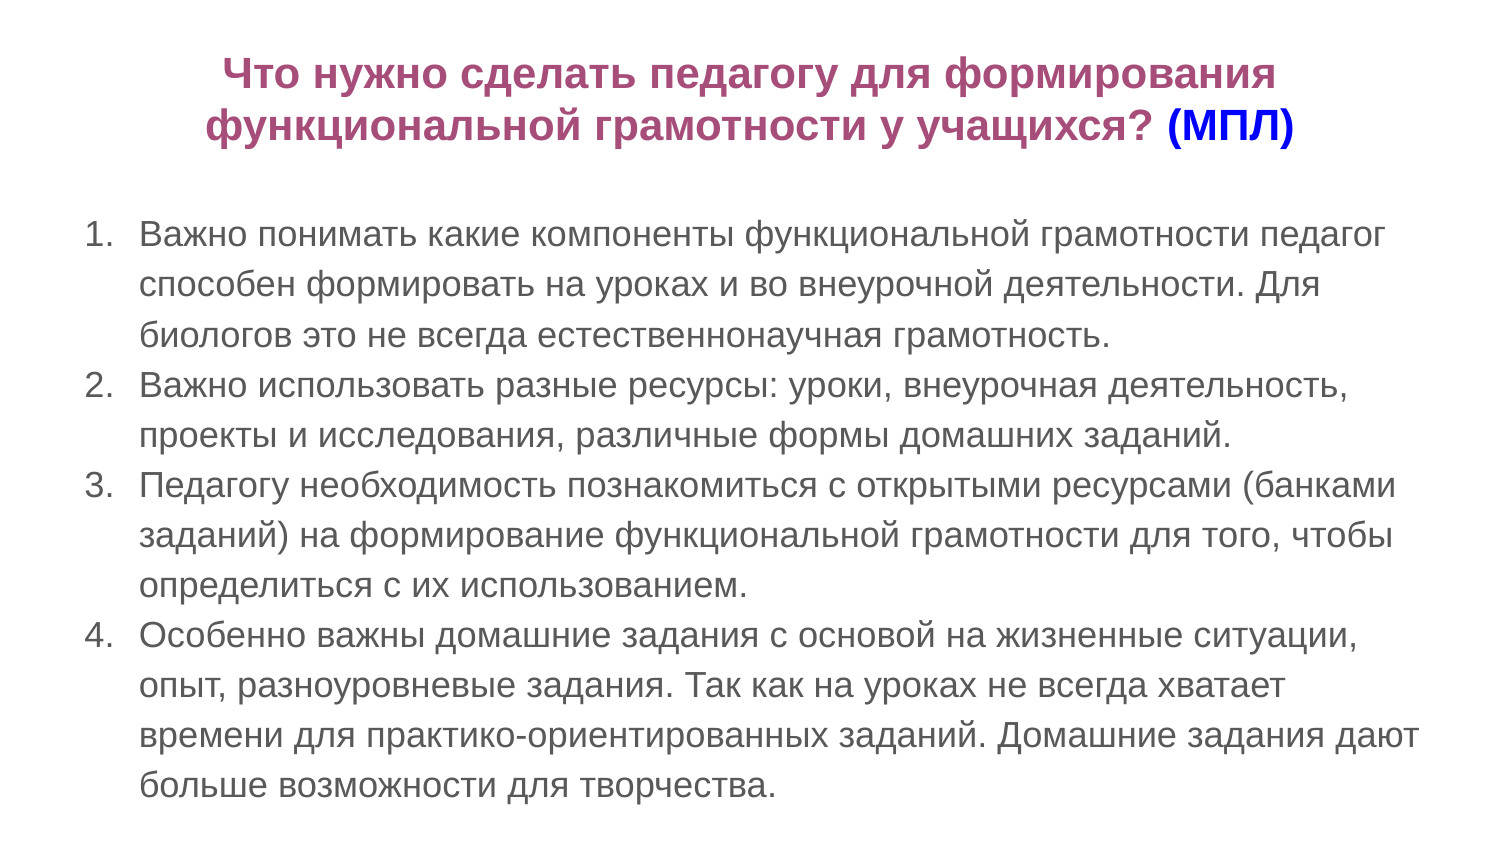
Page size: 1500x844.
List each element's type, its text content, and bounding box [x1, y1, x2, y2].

list Важно понимать какие компоненты функциональной грамотности педагог способен формировать на уроках и во внеурочной деятельности. Для биологов это не всегда естественнонаучная грамотность. Важно использовать разные ресурсы: уроки, внеурочная деятельность, проекты и исследования, различные формы домашних заданий. Педагогу необходимость познакомиться с открытыми ресурсами (банками заданий) на формирование функциональной грамотности для того, чтобы определиться с их использованием. Особенно важны домашние задания с основой на жизненные ситуации, опыт, разноуровневые задания. Так как на уроках не всегда хватает времени для практико-ориентированных заданий. Домашние задания дают больше возможности для творчества. [51, 189, 1449, 823]
title Что нужно сделать педагогу для формирования функциональной грамотности у учащихся? (МПЛ) [51, 29, 1449, 167]
